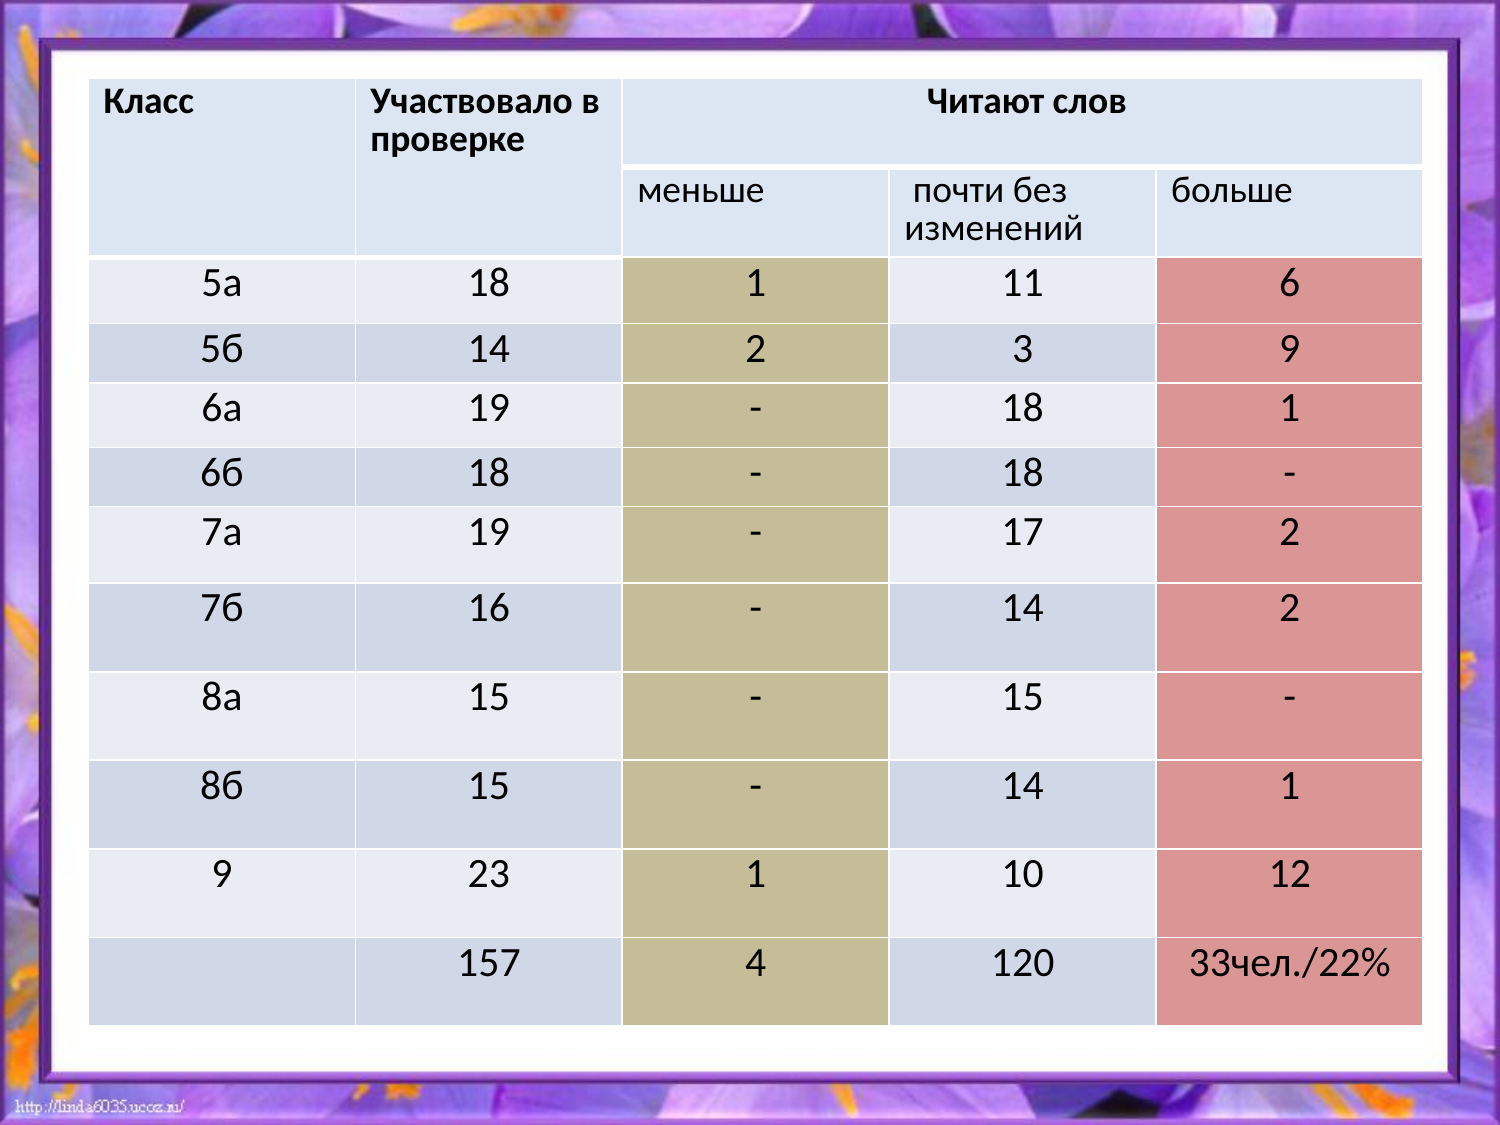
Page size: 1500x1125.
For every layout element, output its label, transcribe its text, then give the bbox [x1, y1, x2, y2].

table_cell - [623, 673, 888, 759]
table_header Читают слов [623, 79, 1422, 164]
table_cell [89, 938, 355, 1025]
table_cell 7б [89, 584, 355, 671]
table_cell 2 [1157, 584, 1422, 671]
table_cell - [623, 584, 888, 671]
table_cell 6 [1157, 258, 1422, 323]
table_cell 5б [89, 324, 355, 382]
table_cell - [1157, 448, 1422, 506]
table_cell 9 [1157, 324, 1422, 382]
table_cell меньше [623, 170, 888, 256]
table_cell 12 [1157, 850, 1422, 937]
table_header Участвовало в проверке [356, 79, 621, 255]
table_cell 7а [89, 507, 355, 582]
table_cell 3 [890, 324, 1155, 382]
table_header Класс [89, 79, 355, 255]
table_cell 17 [890, 507, 1155, 582]
table_cell 19 [356, 384, 621, 447]
table_cell 1 [623, 850, 888, 937]
table_cell 15 [356, 761, 621, 848]
table_cell - [623, 384, 888, 447]
table_cell 8б [89, 761, 355, 848]
table_cell 1 [1157, 761, 1422, 848]
table_cell 14 [356, 324, 621, 382]
table_cell 23 [356, 850, 621, 937]
table_cell 6а [89, 384, 355, 447]
table_cell 16 [356, 584, 621, 671]
table_cell 18 [356, 448, 621, 506]
picture [0, 0, 1500, 1125]
table_cell 15 [890, 673, 1155, 759]
table_cell - [1157, 673, 1422, 759]
table_cell 6б [89, 448, 355, 506]
table_cell 33чел./22% [1157, 938, 1422, 1025]
table_cell 9 [89, 850, 355, 937]
table_cell - [623, 507, 888, 582]
table_cell 4 [623, 938, 888, 1025]
table_cell - [623, 448, 888, 506]
table_cell 1 [623, 258, 888, 323]
table_cell 18 [890, 384, 1155, 447]
table_cell 19 [356, 507, 621, 582]
table_cell 2 [1157, 507, 1422, 582]
table_cell почти без изменений [890, 170, 1155, 256]
table_cell больше [1157, 170, 1422, 256]
table_cell 11 [890, 258, 1155, 323]
table_cell 1 [1157, 384, 1422, 447]
table_cell 10 [890, 850, 1155, 937]
table_cell 2 [623, 324, 888, 382]
table_cell 157 [356, 938, 621, 1025]
table_cell 120 [890, 938, 1155, 1025]
table_cell 14 [890, 761, 1155, 848]
table_cell 15 [356, 673, 621, 759]
table_cell - [623, 761, 888, 848]
table_cell 5а [89, 260, 355, 323]
table_cell 18 [356, 260, 621, 323]
table_cell 14 [890, 584, 1155, 671]
table_cell 8а [89, 673, 355, 759]
table_cell 18 [890, 448, 1155, 506]
